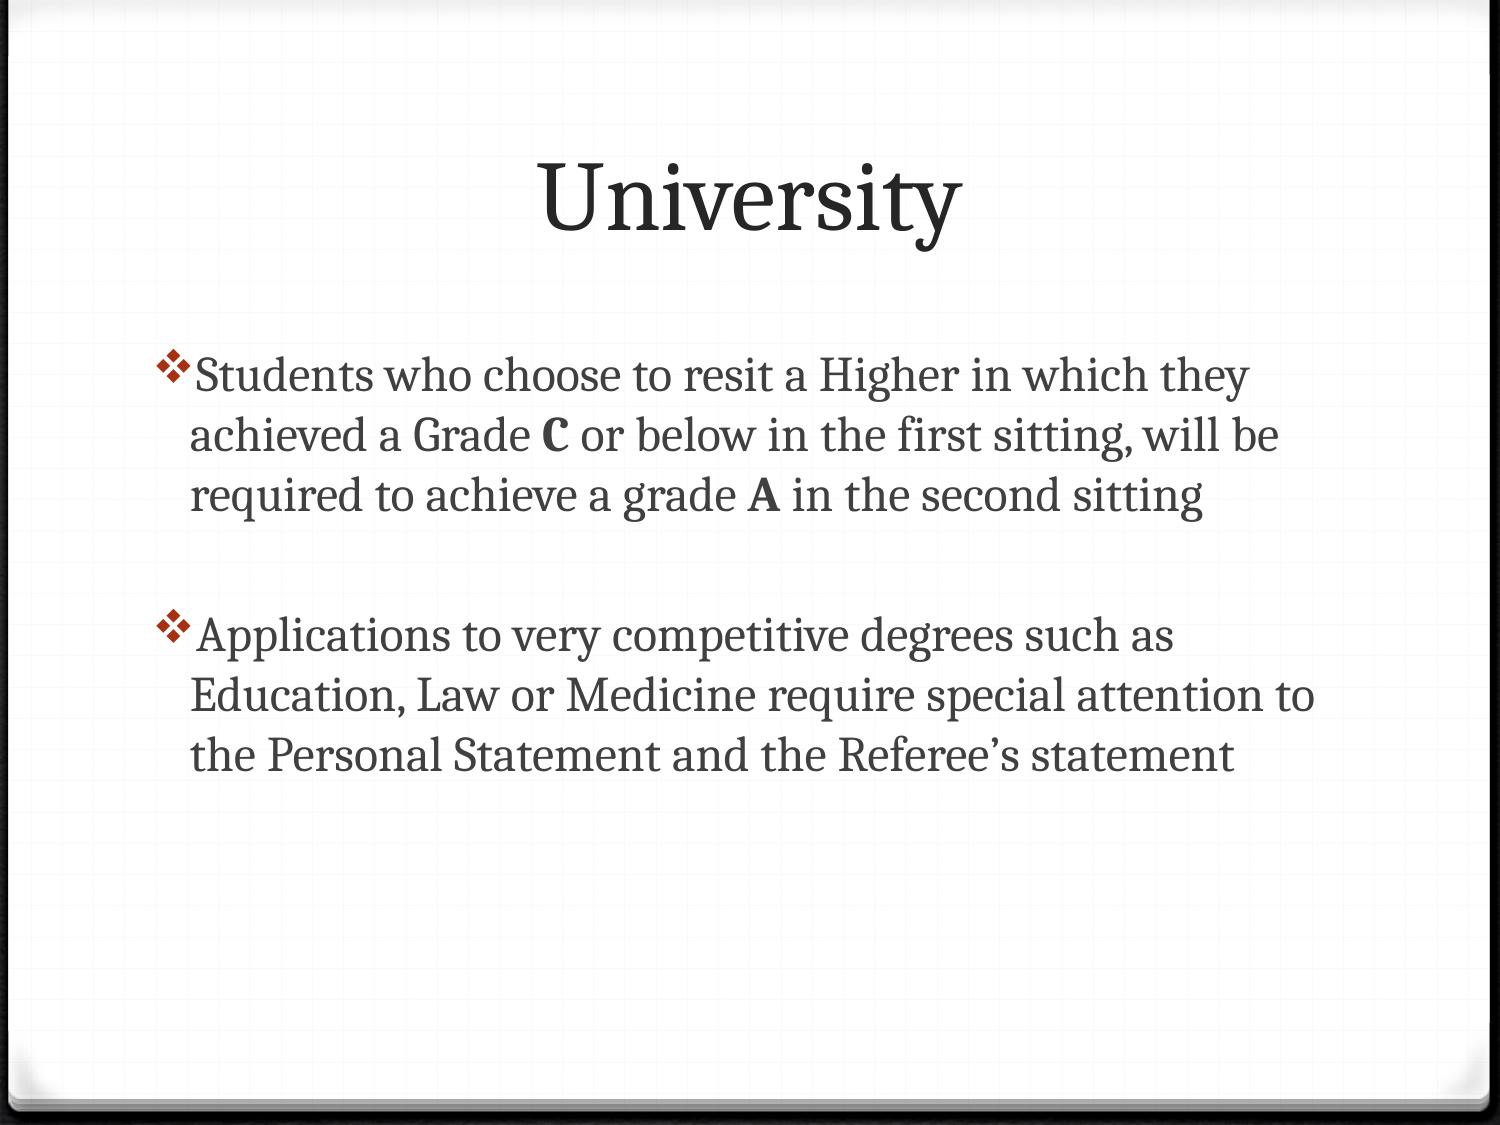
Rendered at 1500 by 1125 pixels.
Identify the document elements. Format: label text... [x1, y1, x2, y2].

list Students who choose to resit a Higher in which they achieved a Grade C or below in the first sitting, will be required to achieve a grade A in the second sitting Applications to very competitive degrees such as Education, Law or Medicine require special attention to the Personal Statement and the Referee’s statement [137, 334, 1363, 983]
picture [0, 0, 1500, 1125]
title University [90, 71, 1410, 309]
